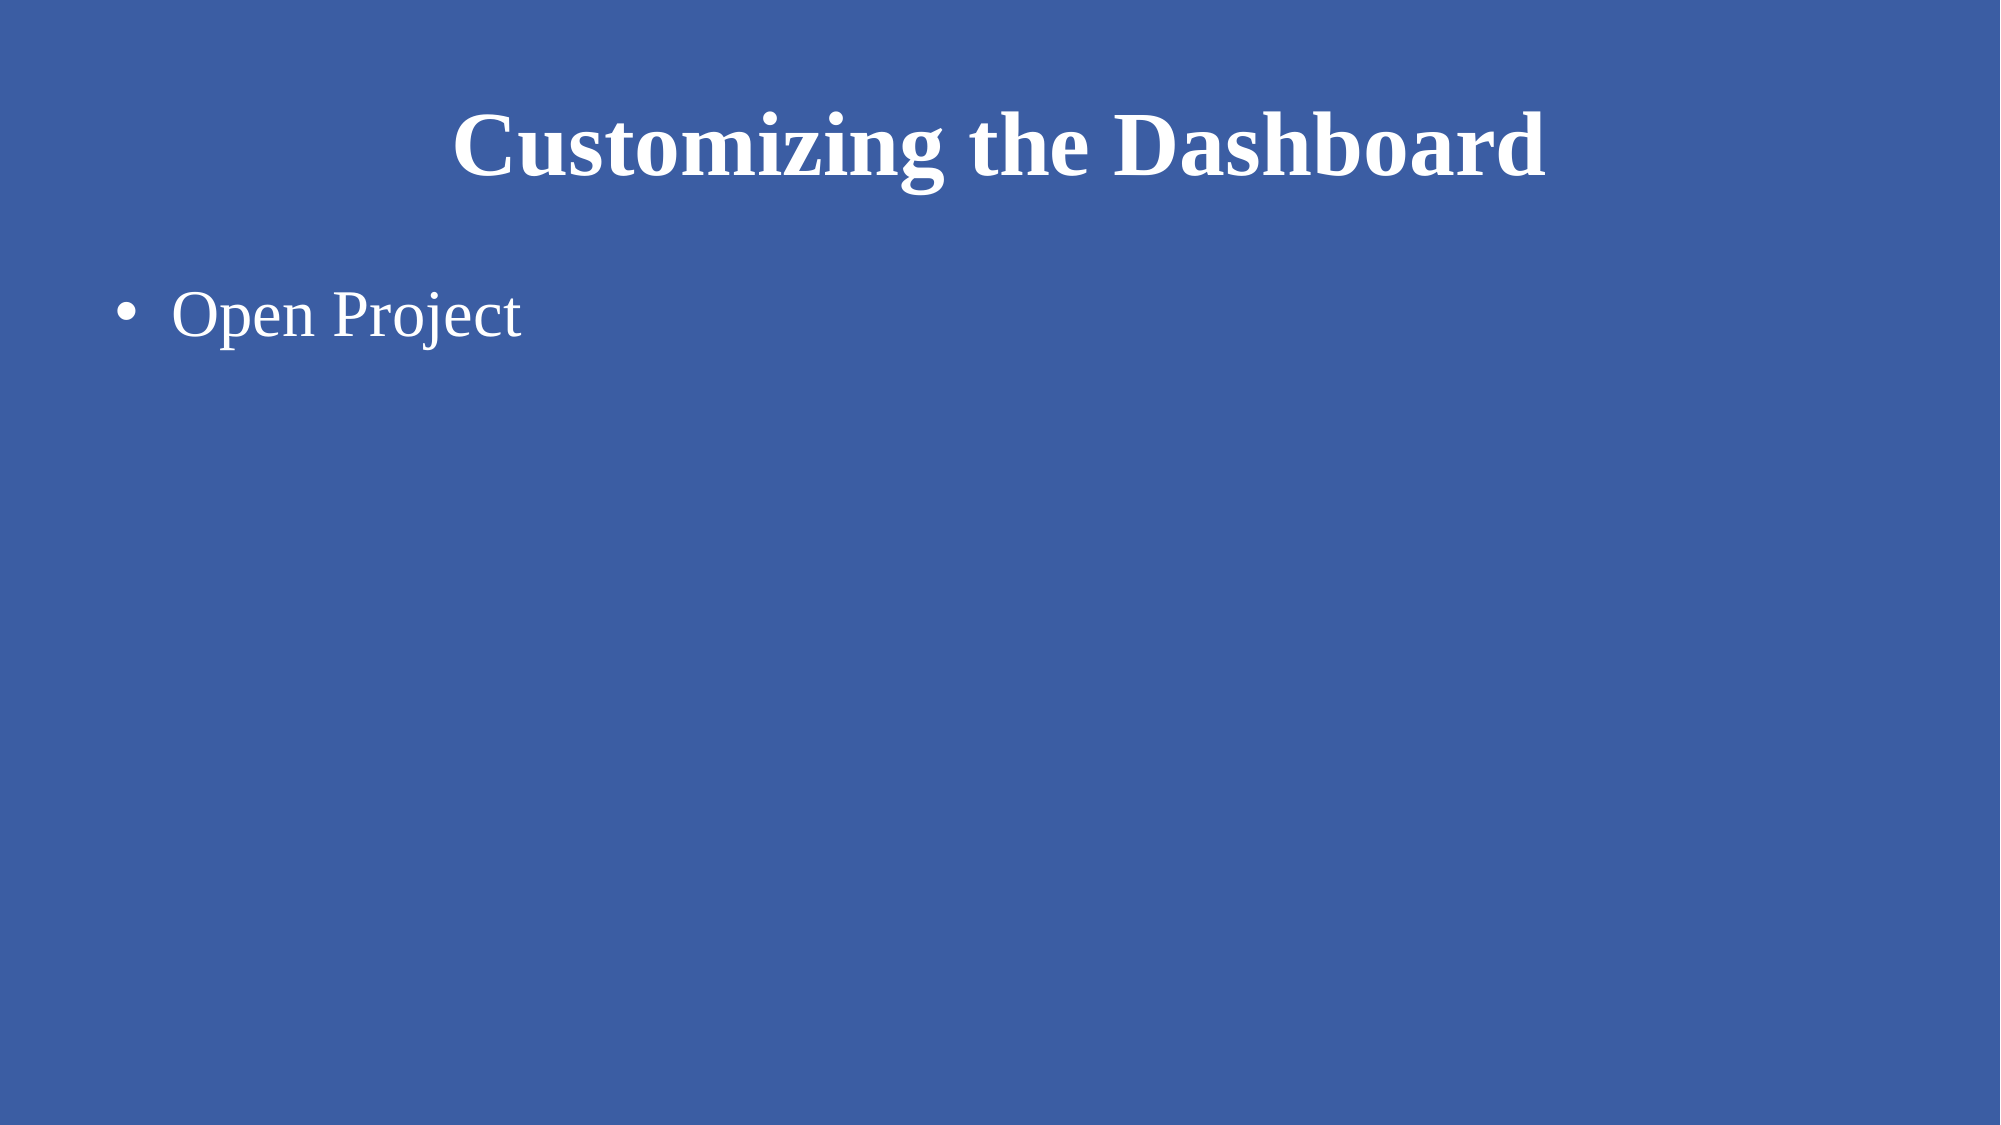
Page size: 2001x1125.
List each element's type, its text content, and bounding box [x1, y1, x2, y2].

title Customizing the Dashboard [99, 45, 1900, 233]
list Open Project [99, 262, 1900, 1005]
